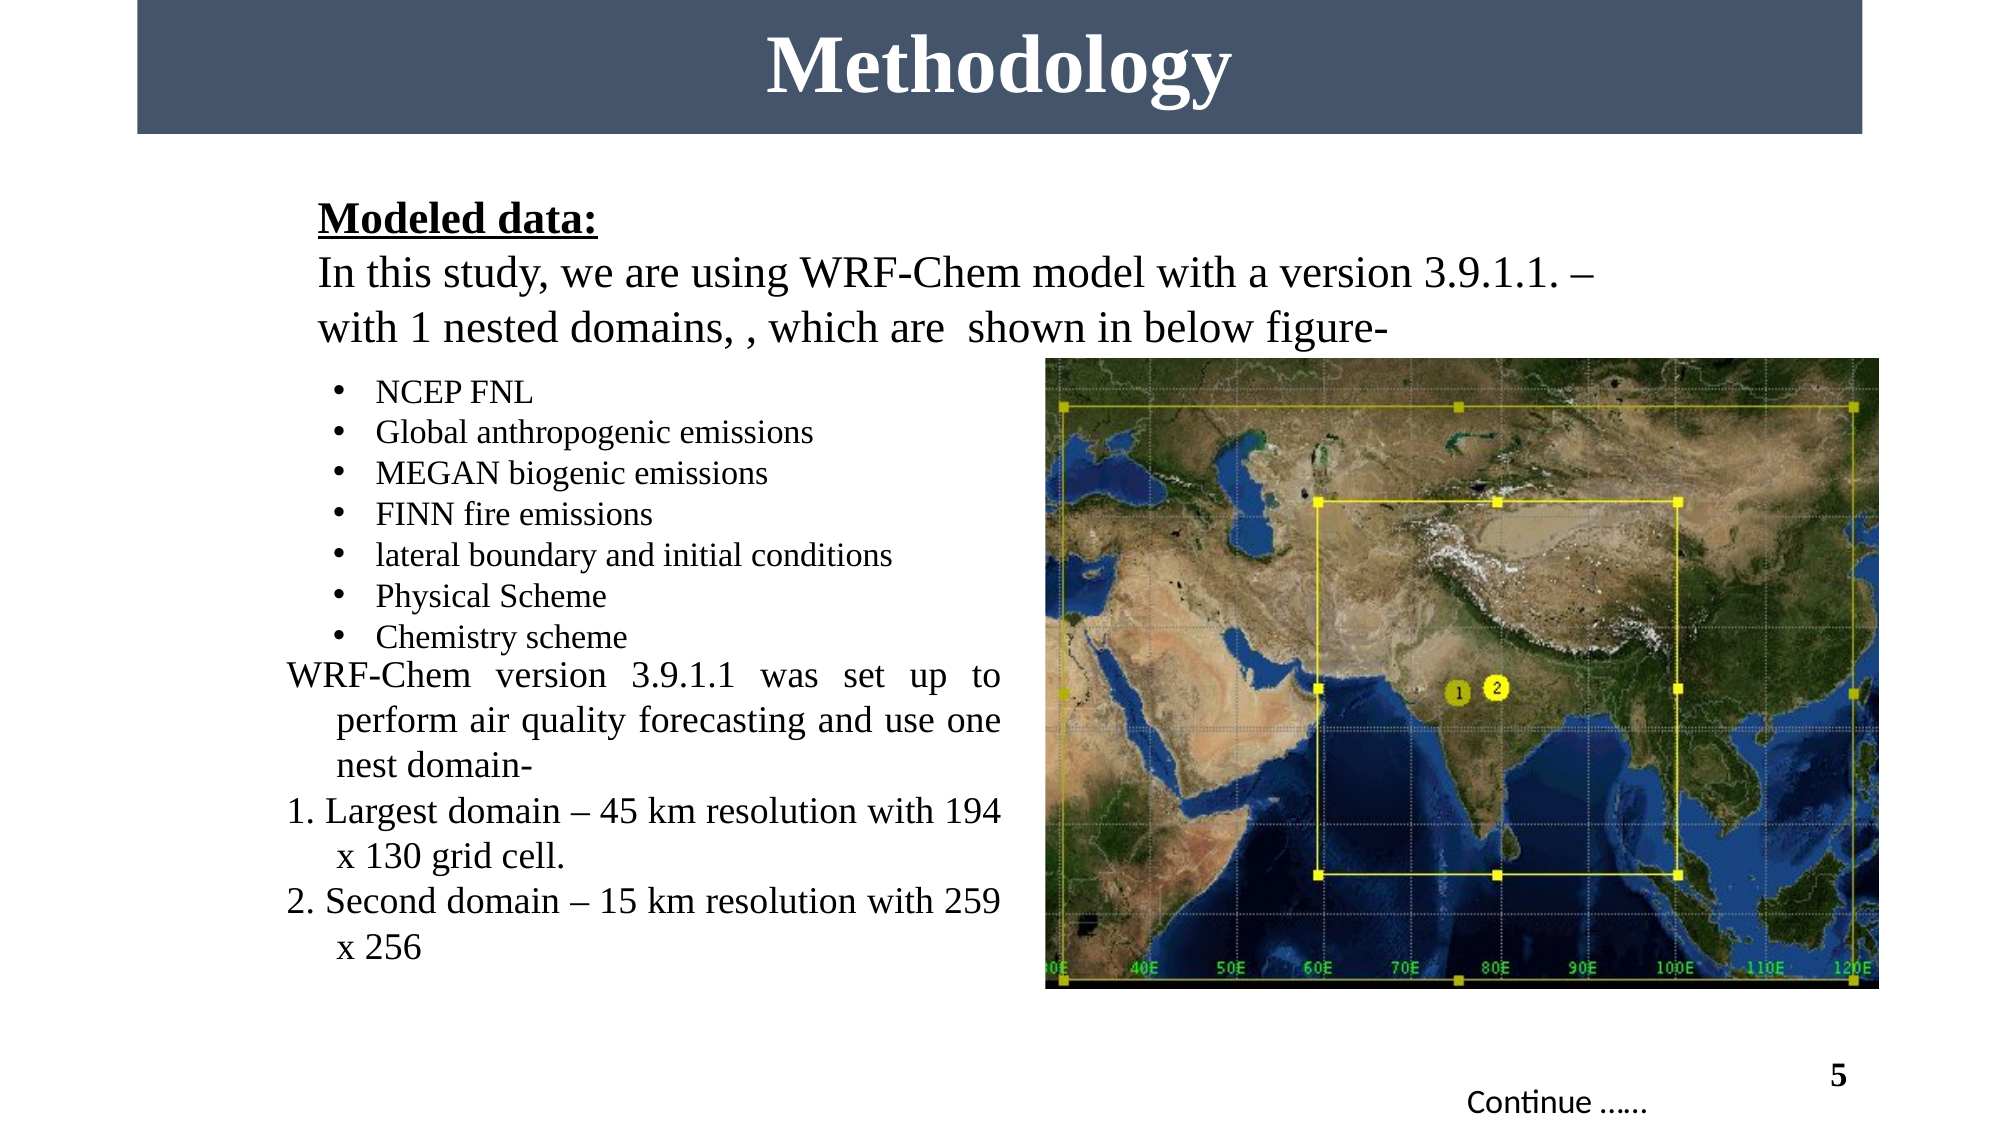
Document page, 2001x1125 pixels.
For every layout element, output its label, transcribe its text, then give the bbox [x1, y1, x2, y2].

text_box NCEP FNL Global anthropogenic emissions MEGAN biogenic emissions FINN fire emissions lateral boundary and initial conditions Physical Scheme Chemistry scheme [319, 362, 1000, 653]
title Methodology [137, 0, 1863, 134]
text_box Modeled data: In this study, we are using WRF-Chem model with a version 3.9.1.1. – with 1 nested domains, , which are shown in below figure- [317, 188, 1668, 1078]
text_box Continue …… [1453, 1103, 1749, 1125]
slide_number 5 [1412, 1042, 1863, 1103]
text_box WRF-Chem version 3.9.1.1 was set up to perform air quality forecasting and use one nest domain- 1. Largest domain – 45 km resolution with 194 x 130 grid cell. 2. Second domain – 15 km resolution with 259 x 256 [285, 653, 1002, 964]
picture [1045, 358, 1879, 989]
